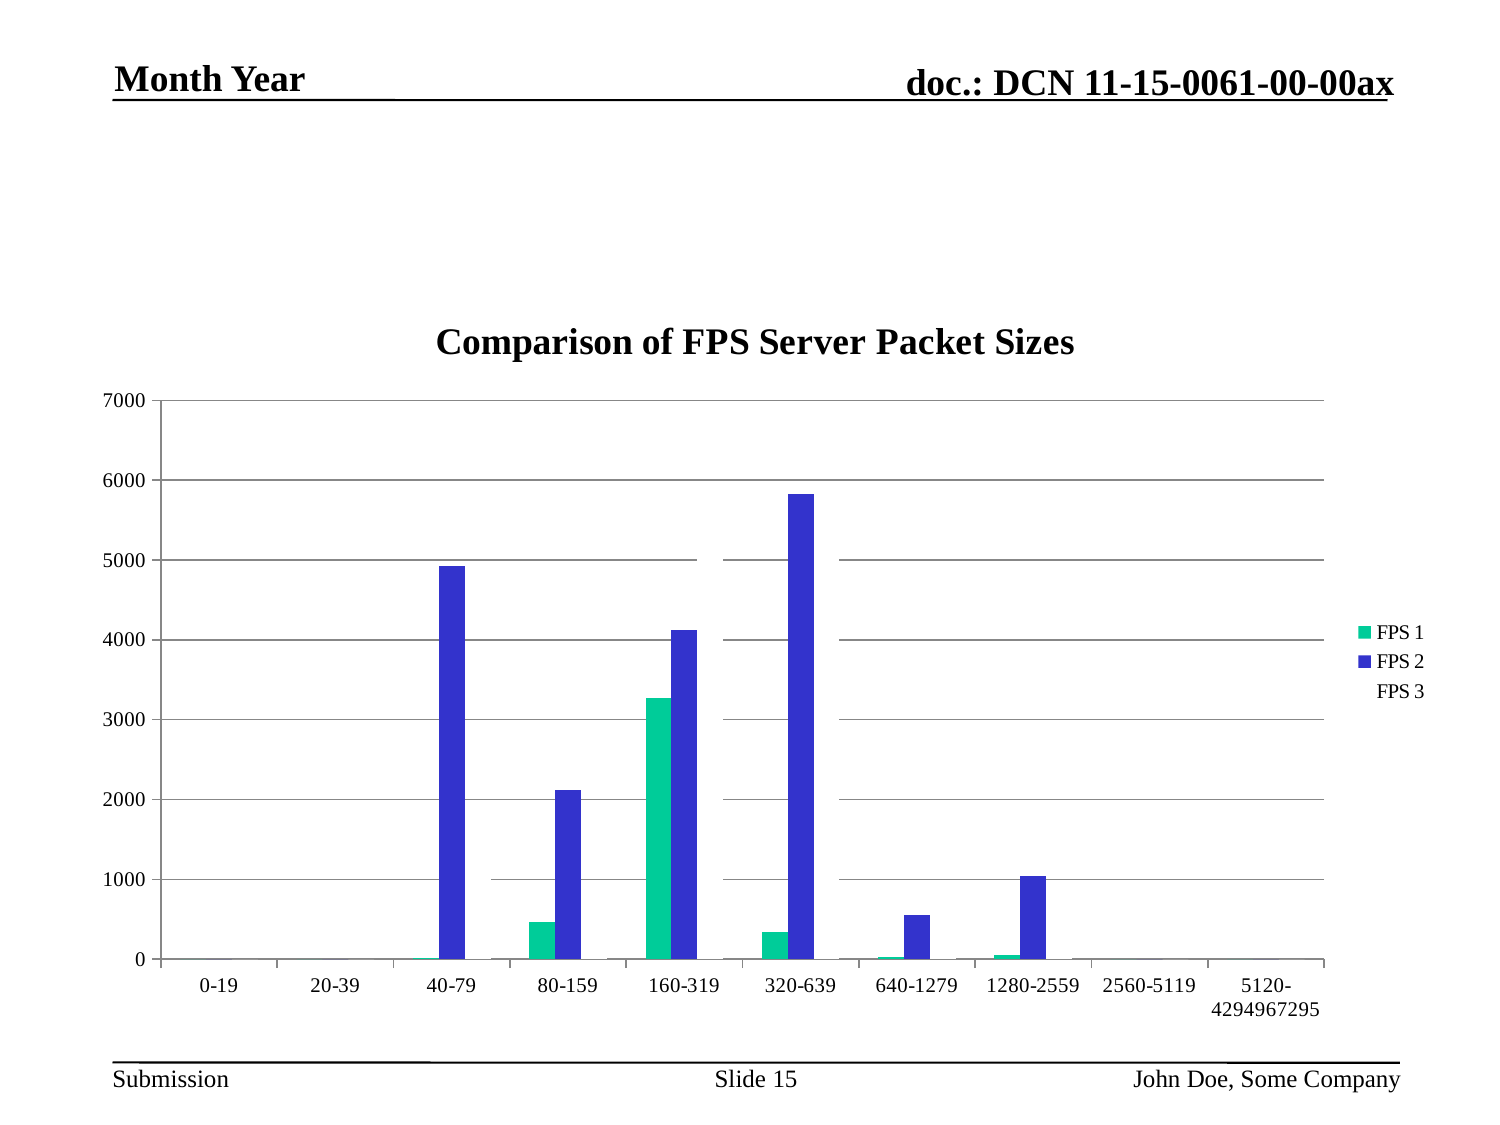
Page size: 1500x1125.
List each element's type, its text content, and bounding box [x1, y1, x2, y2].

footer John Doe, Some Company [878, 1061, 1402, 1093]
slide_number Slide 15 [712, 1061, 800, 1123]
chart [74, 287, 1445, 1037]
slide_number Month Year [114, 54, 423, 100]
